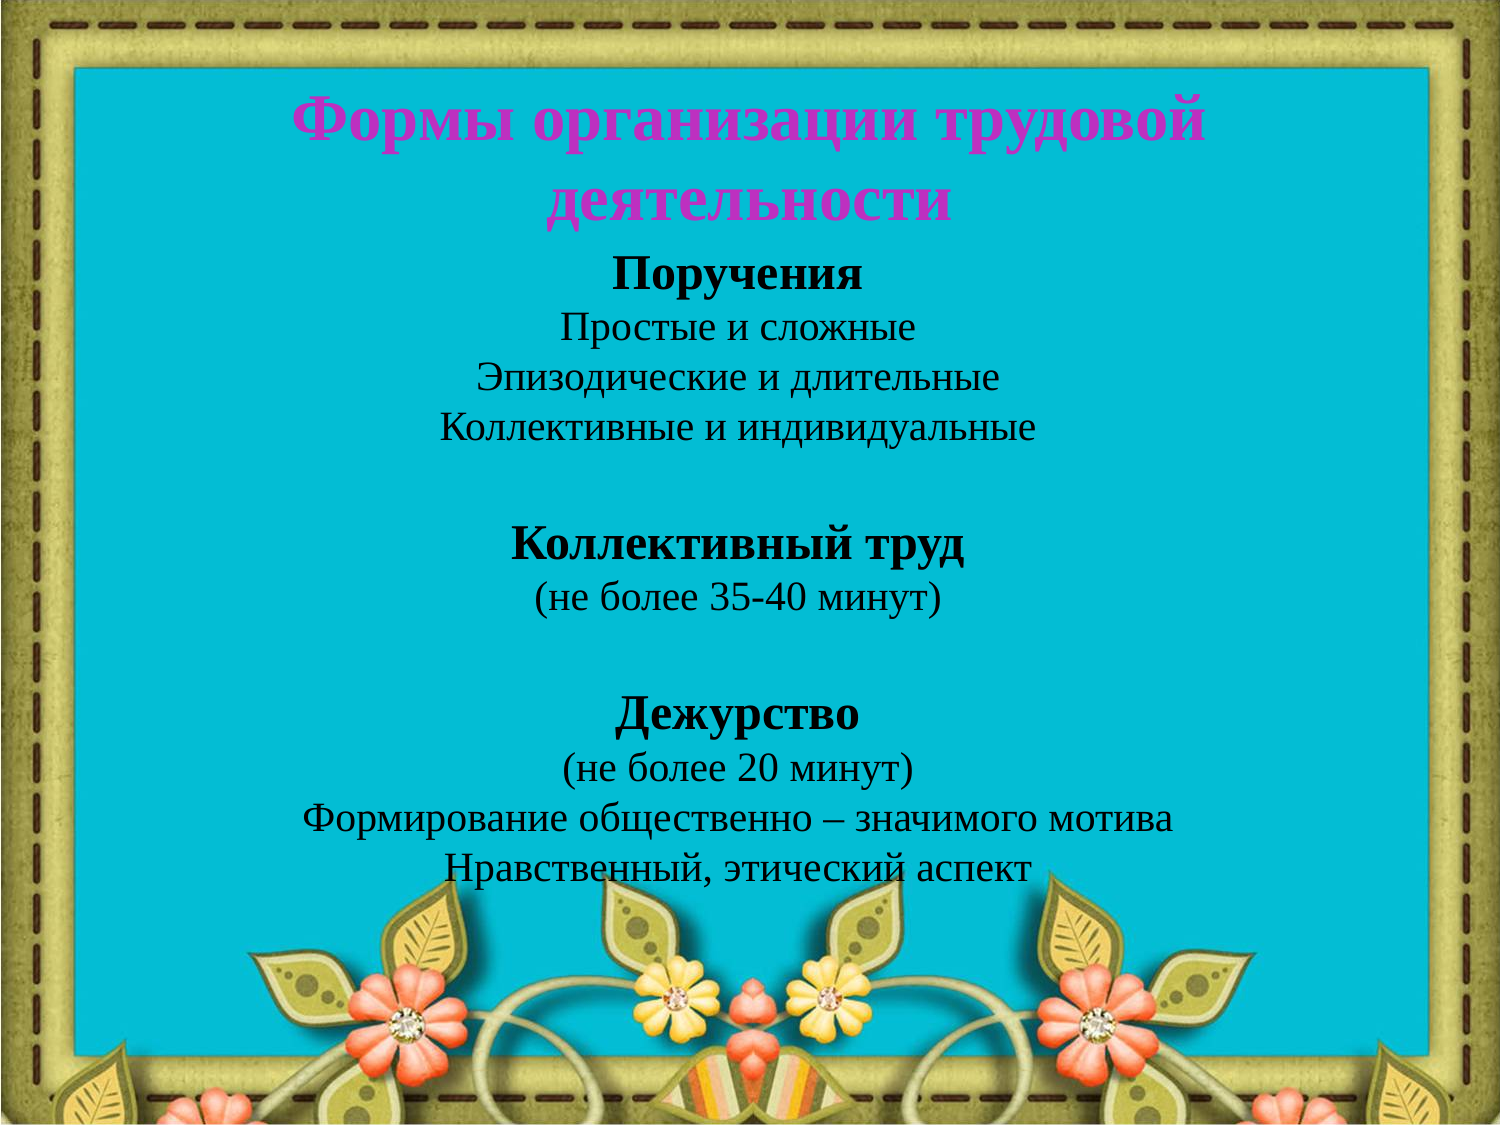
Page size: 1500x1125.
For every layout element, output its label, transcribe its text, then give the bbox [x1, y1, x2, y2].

text_box Формы организации трудовой деятельности [76, 66, 1424, 241]
picture [0, 0, 1500, 1125]
text_box Поручения Простые и сложные Эпизодические и длительные Коллективные и индивидуальные Коллективный труд (не более 35-40 минут) Дежурство (не более 20 минут) Формирование общественно – значимого мотива Нравственный, этический аспект [218, 231, 1258, 897]
